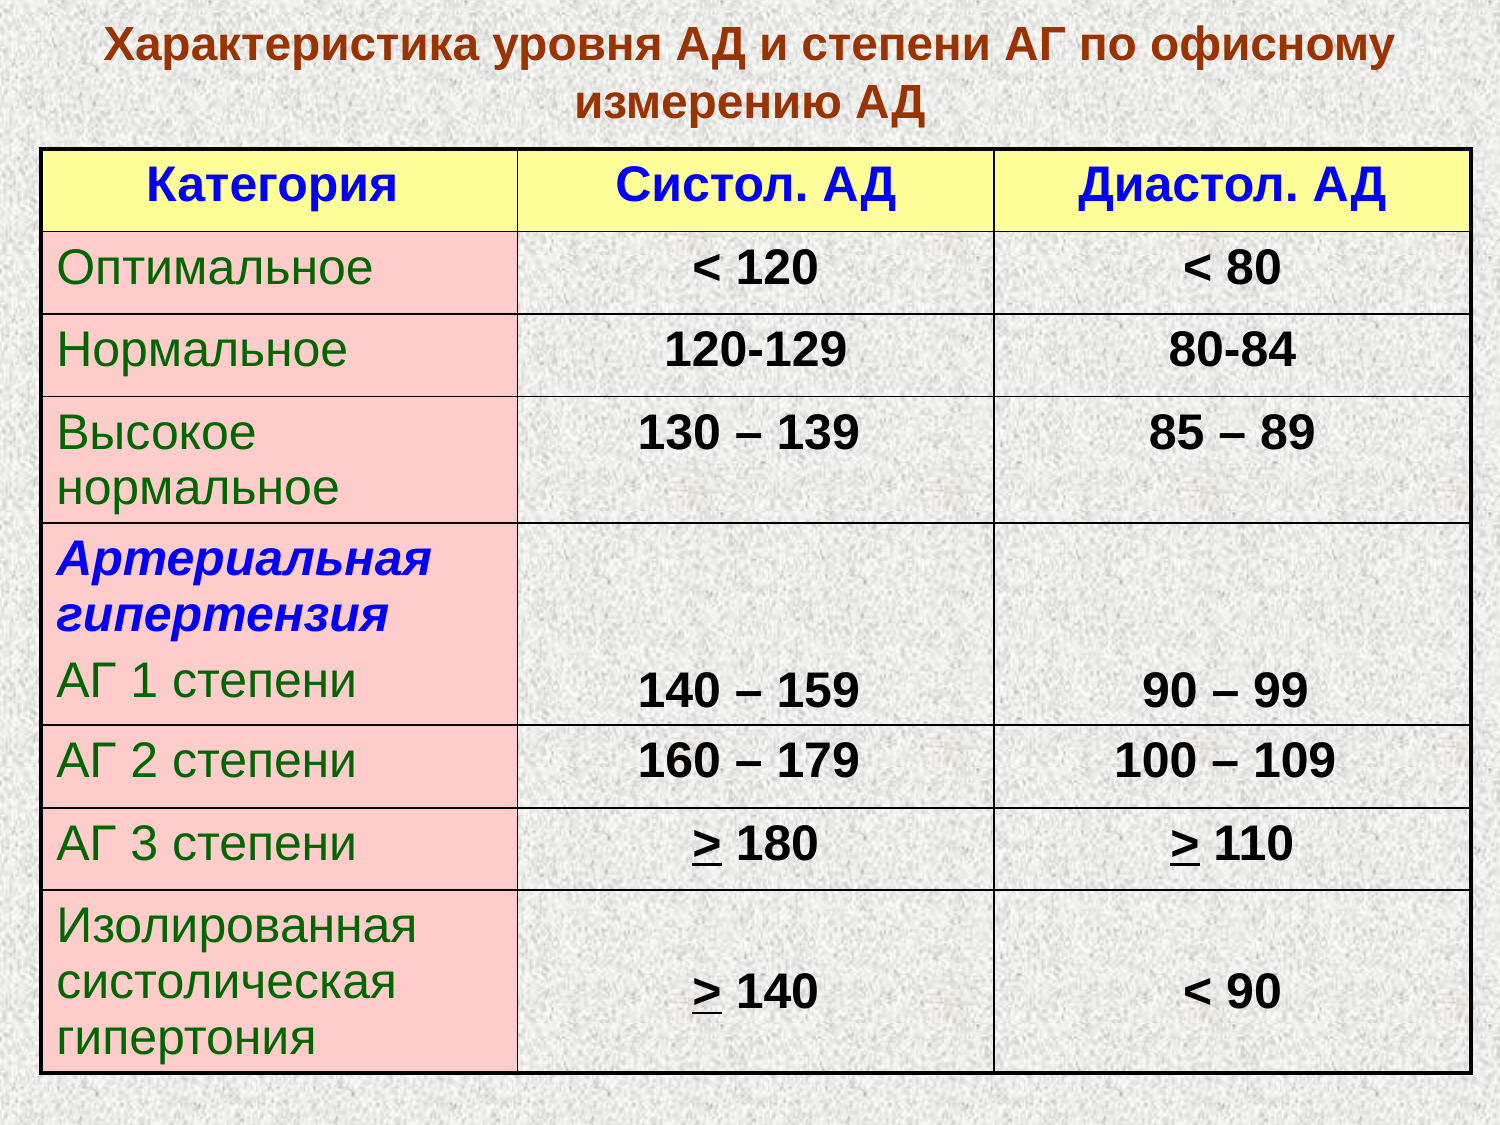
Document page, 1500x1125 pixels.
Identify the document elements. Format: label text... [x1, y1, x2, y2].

table_cell 100 – 109 [995, 726, 1469, 807]
table_cell < 90 [995, 891, 1469, 1071]
table_cell > 110 [995, 809, 1469, 889]
table_header Систол. АД [518, 151, 993, 231]
table_cell 85 – 89 [995, 397, 1469, 522]
table_cell Артериальная гипертензия АГ 1 степени [43, 524, 517, 724]
table_header Категория [43, 151, 517, 231]
table_cell АГ 3 степени [43, 809, 517, 889]
table_cell АГ 2 степени [43, 726, 517, 807]
picture [0, 0, 1500, 1125]
table_cell 140 – 159 [518, 524, 993, 724]
table_cell 160 – 179 [518, 726, 993, 807]
table_cell 80-84 [995, 315, 1469, 396]
table_cell Нормальное [43, 315, 517, 396]
table_cell Изолированная систолическая гипертония [43, 891, 517, 1071]
table_cell < 80 [995, 232, 1469, 313]
table_cell Оптимальное [43, 232, 517, 313]
table_cell < 120 [518, 232, 993, 313]
table_header Диастол. АД [995, 151, 1469, 231]
table_cell Высокое нормальное [43, 397, 517, 522]
table_cell 130 – 139 [518, 397, 993, 522]
table_cell > 140 [518, 891, 993, 1071]
table_cell 90 – 99 [995, 524, 1469, 724]
title Характеристика уровня АД и степени АГ по офисному измерению АД [64, 5, 1436, 147]
table_cell > 180 [518, 809, 993, 889]
table_cell 120-129 [518, 315, 993, 396]
